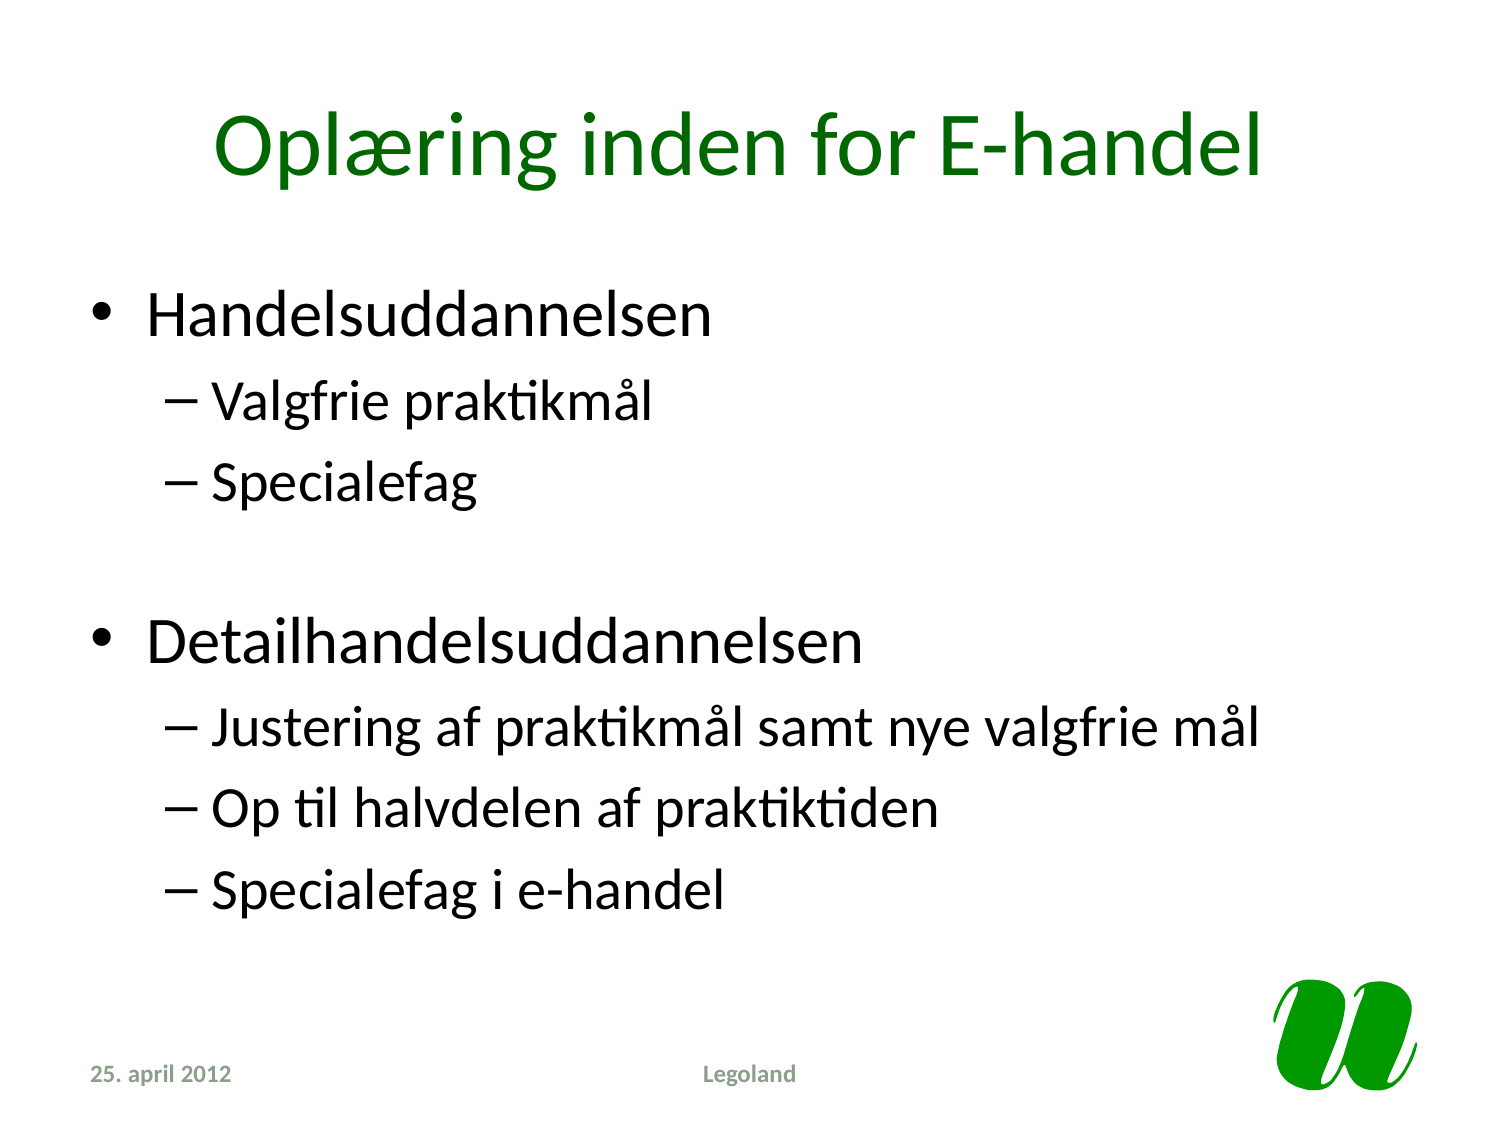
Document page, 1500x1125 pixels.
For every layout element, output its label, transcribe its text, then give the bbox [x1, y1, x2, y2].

title Oplæring inden for E-handel [75, 45, 1425, 233]
list Handelsuddannelsen Valgfrie praktikmål Specialefag Detailhandelsuddannelsen Justering af praktikmål samt nye valgfrie mål Op til halvdelen af praktiktiden Specialefag i e-handel [75, 262, 1425, 1005]
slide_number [75, 1042, 425, 1103]
footer Legoland [512, 1042, 988, 1103]
